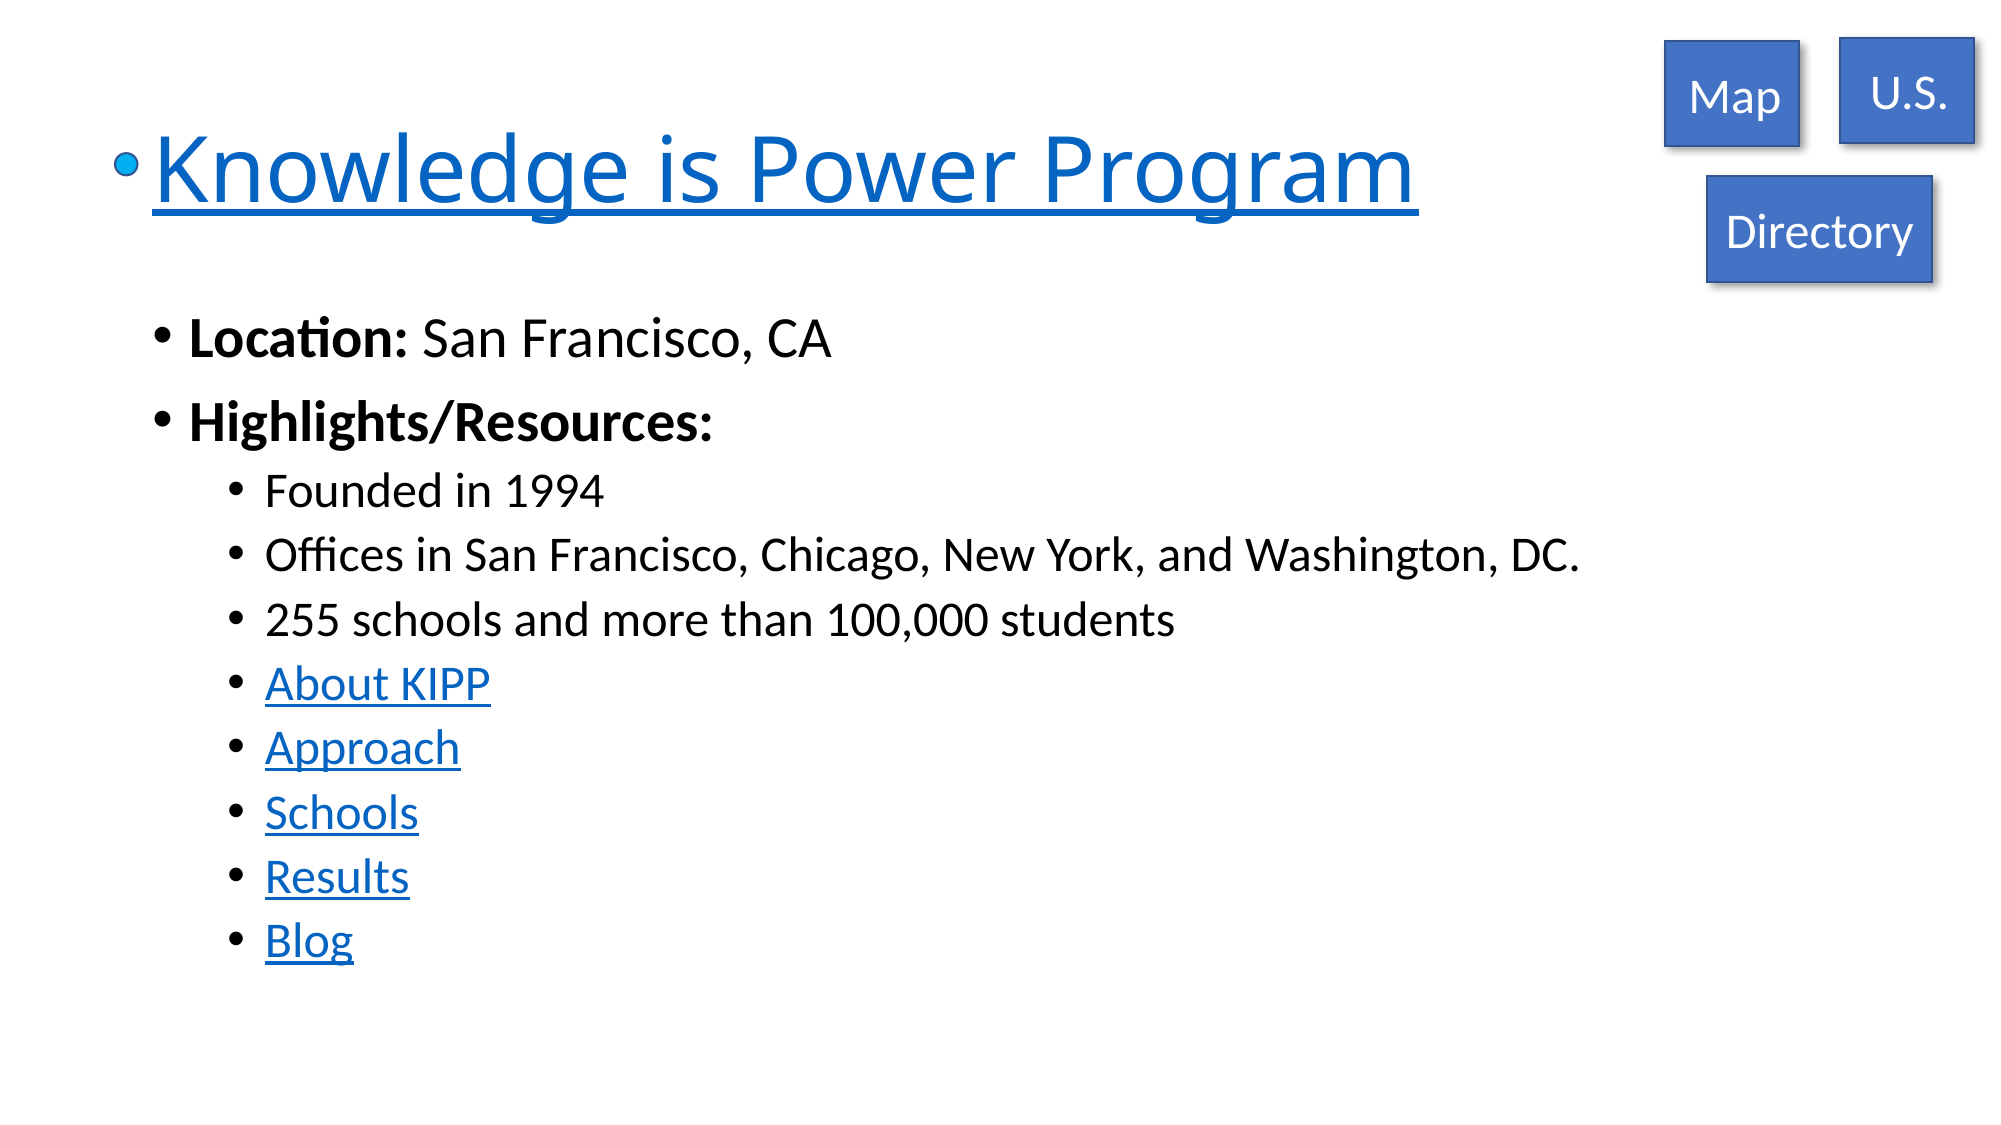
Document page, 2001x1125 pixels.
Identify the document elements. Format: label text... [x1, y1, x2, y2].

text_box [1706, 175, 1933, 283]
text_box Map [1670, 55, 1800, 131]
text_box [1839, 37, 1975, 144]
text_box [1664, 40, 1800, 147]
list Location: San Francisco, CA Highlights/Resources: Founded in 1994 Offices in San Francisco, Chicago, New York, and Washington, DC. 255 schools and more than 100,000 students About KIPP Approach Schools Results Blog [137, 299, 1863, 1014]
text_box U.S. [1845, 52, 1975, 127]
title Knowledge is Power Program [137, 59, 1594, 278]
text_box [113, 152, 139, 177]
text_box Directory [1707, 191, 1933, 266]
